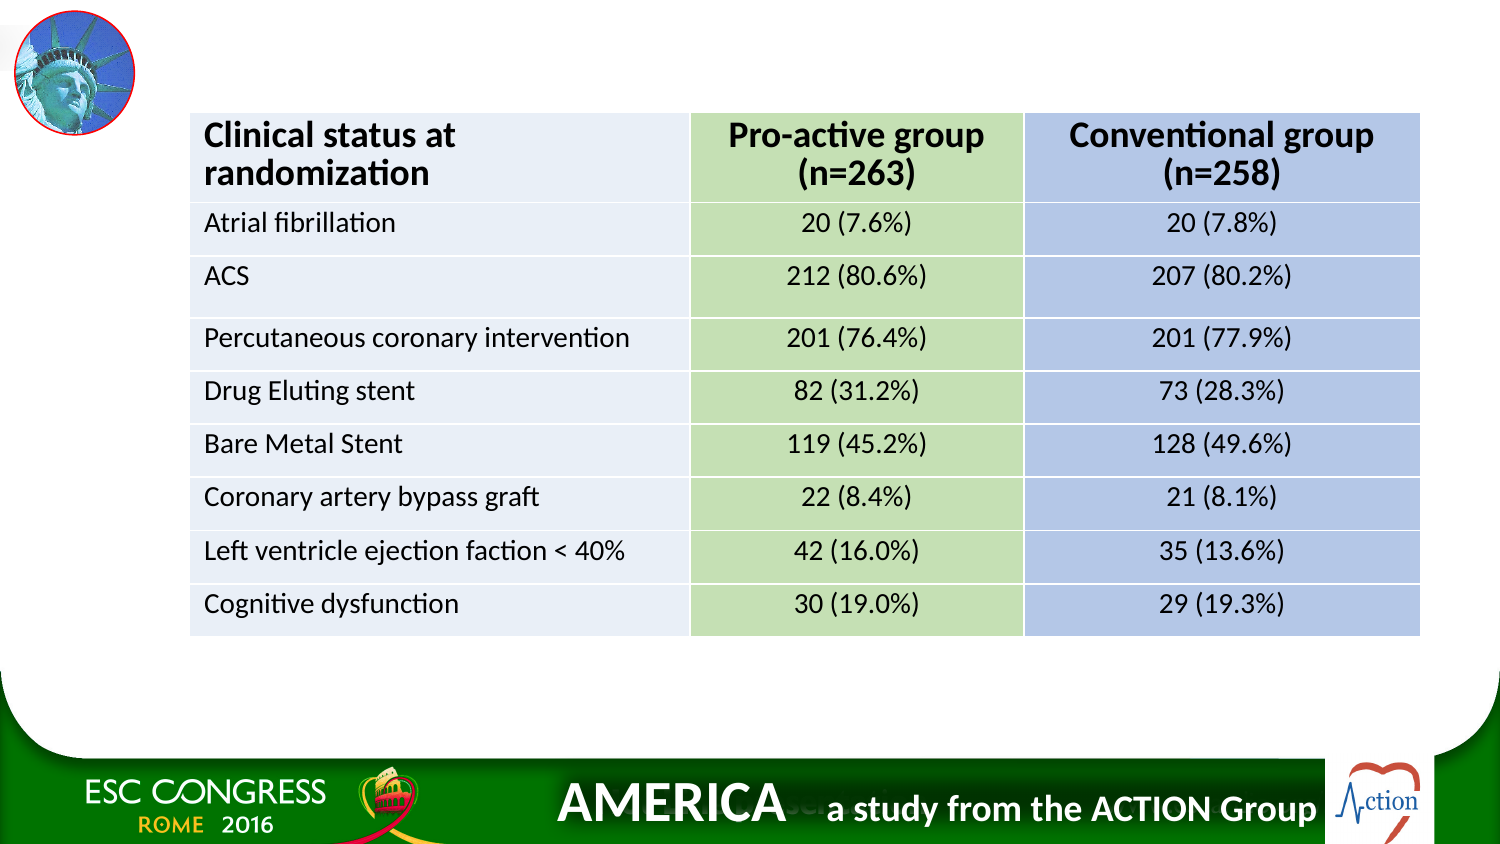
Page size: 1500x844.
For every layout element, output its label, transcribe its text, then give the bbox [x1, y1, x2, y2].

table_cell Coronary artery bypass graft [190, 478, 689, 530]
table_cell 119 (45.2%) [691, 425, 1023, 476]
table_cell 30 (19.0%) [691, 585, 1023, 636]
table_cell 207 (80.2%) [1025, 257, 1420, 317]
picture [0, 0, 1500, 844]
table_cell Percutaneous coronary intervention [190, 319, 689, 370]
table_cell 22 (8.4%) [691, 478, 1023, 530]
table_cell 73 (28.3%) [1025, 372, 1420, 423]
table_cell Atrial fibrillation [190, 203, 689, 255]
table_cell Bare Metal Stent [190, 425, 689, 476]
table_cell Left ventricle ejection faction < 40% [190, 531, 689, 583]
table_cell 20 (7.8%) [1025, 203, 1420, 255]
table_cell 35 (13.6%) [1025, 531, 1420, 583]
table_cell 201 (77.9%) [1025, 319, 1420, 370]
table_cell 42 (16.0%) [691, 531, 1023, 583]
table_cell Cognitive dysfunction [190, 585, 689, 636]
table_cell 21 (8.1%) [1025, 478, 1420, 530]
table_cell 128 (49.6%) [1025, 425, 1420, 476]
table_cell 82 (31.2%) [691, 372, 1023, 423]
table_cell 20 (7.6%) [691, 203, 1023, 255]
table_header Pro-active group (n=263) [691, 113, 1023, 202]
table_header Conventional group (n=258) [1025, 113, 1420, 202]
table_cell Drug Eluting stent [190, 372, 689, 423]
table_cell 201 (76.4%) [691, 319, 1023, 370]
table_cell ACS [190, 257, 689, 317]
table_cell 29 (19.3%) [1025, 585, 1420, 636]
table_cell 212 (80.6%) [691, 257, 1023, 317]
table_header Clinical status at randomization [190, 113, 689, 202]
